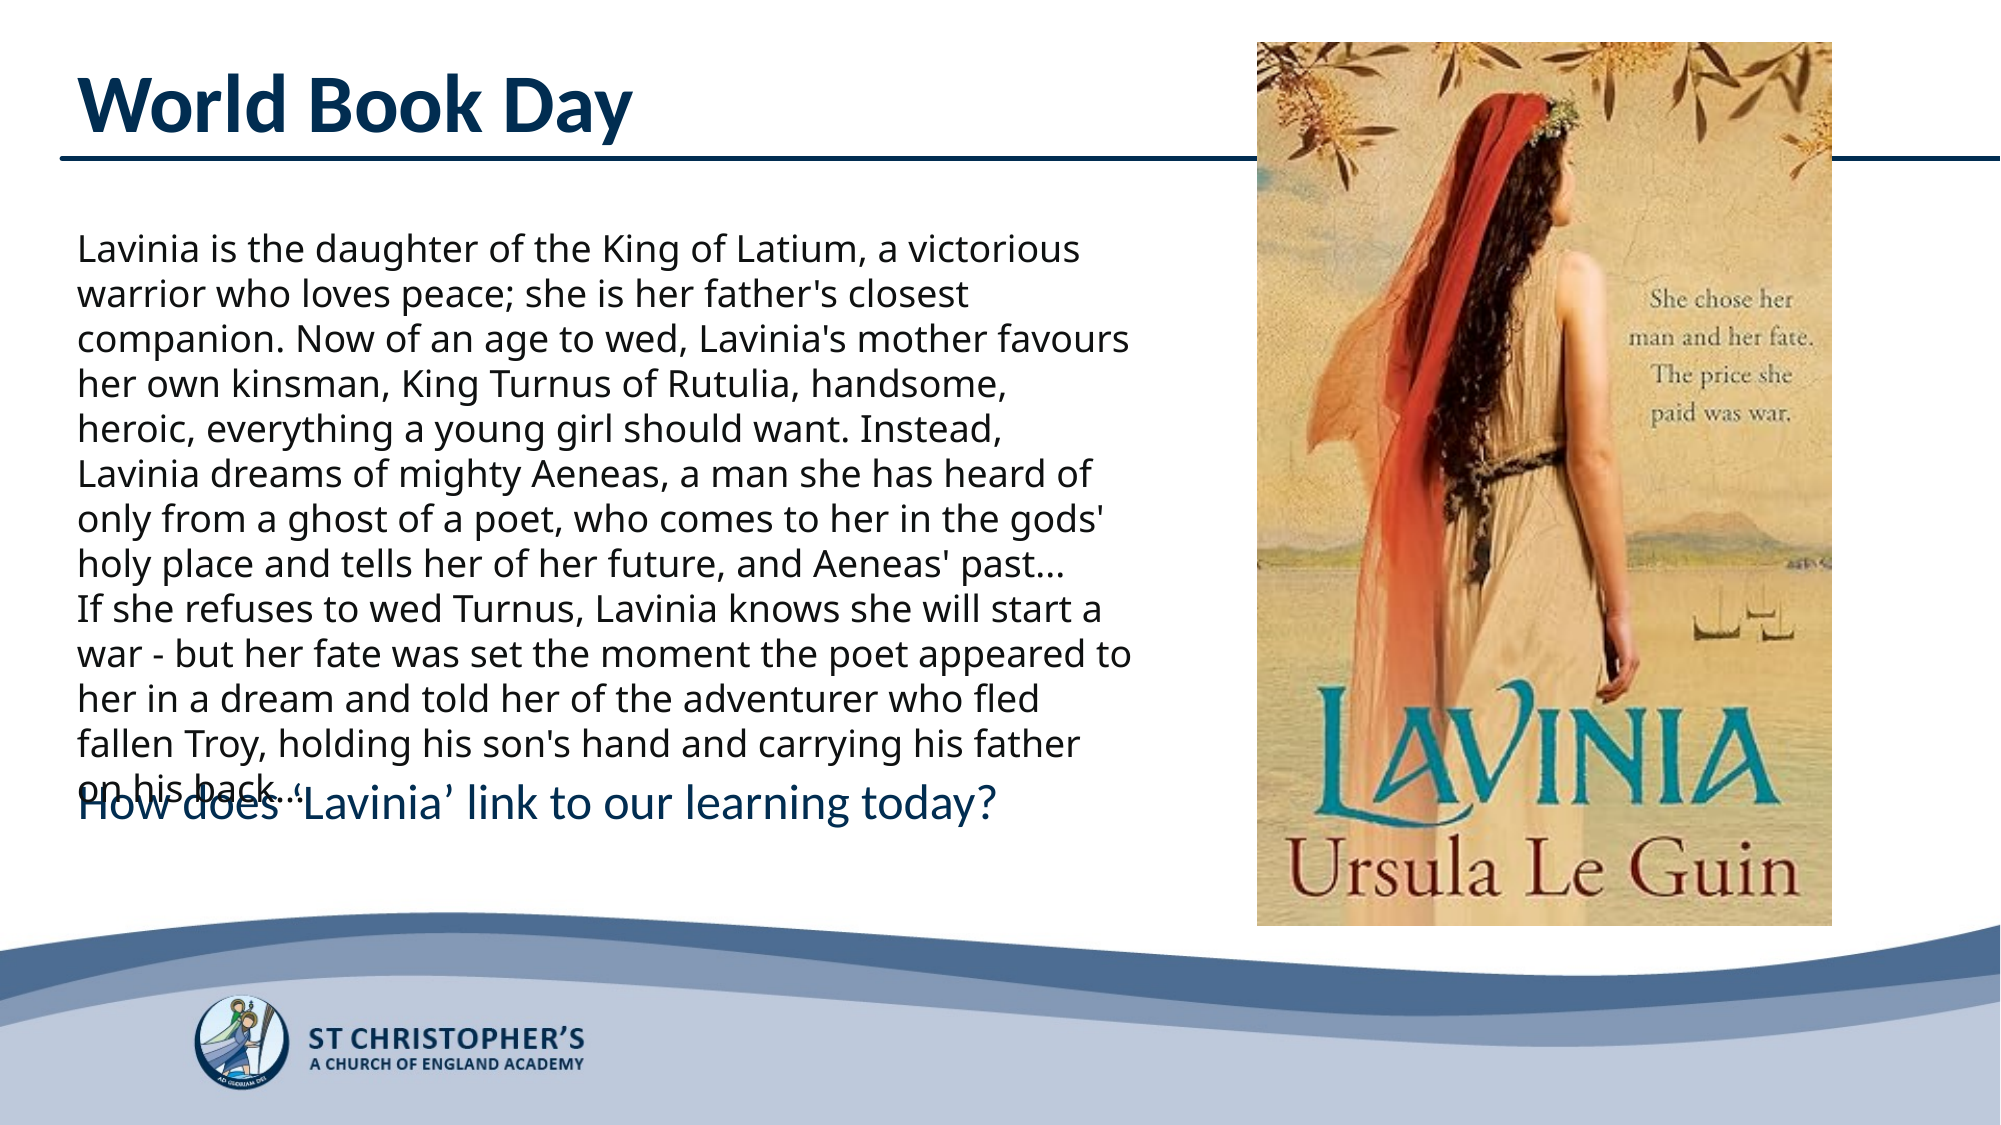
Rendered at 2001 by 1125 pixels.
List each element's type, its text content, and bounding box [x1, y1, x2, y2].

picture [0, 0, 2001, 1125]
subtitle How does ‘Lavinia’ link to our learning today? [62, 818, 1131, 1008]
text_box Lavinia is the daughter of the King of Latium, a victorious warrior who loves peace; she is her father's closest companion. Now of an age to wed, Lavinia's mother favours her own kinsman, King Turnus of Rutulia, handsome, heroic, everything a young girl should want. Instead, Lavinia dreams of mighty Aeneas, a man she has heard of only from a ghost of a poet, who comes to her in the gods' holy place and tells her of her future, and Aeneas' past... If she refuses to wed Turnus, Lavinia knows she will start a war - but her fate was set the moment the poet appeared to her in a dream and told her of the adventurer who fled fallen Troy, holding his son's hand and carrying his father on his back... [62, 217, 1151, 818]
title World Book Day [62, 42, 1057, 156]
